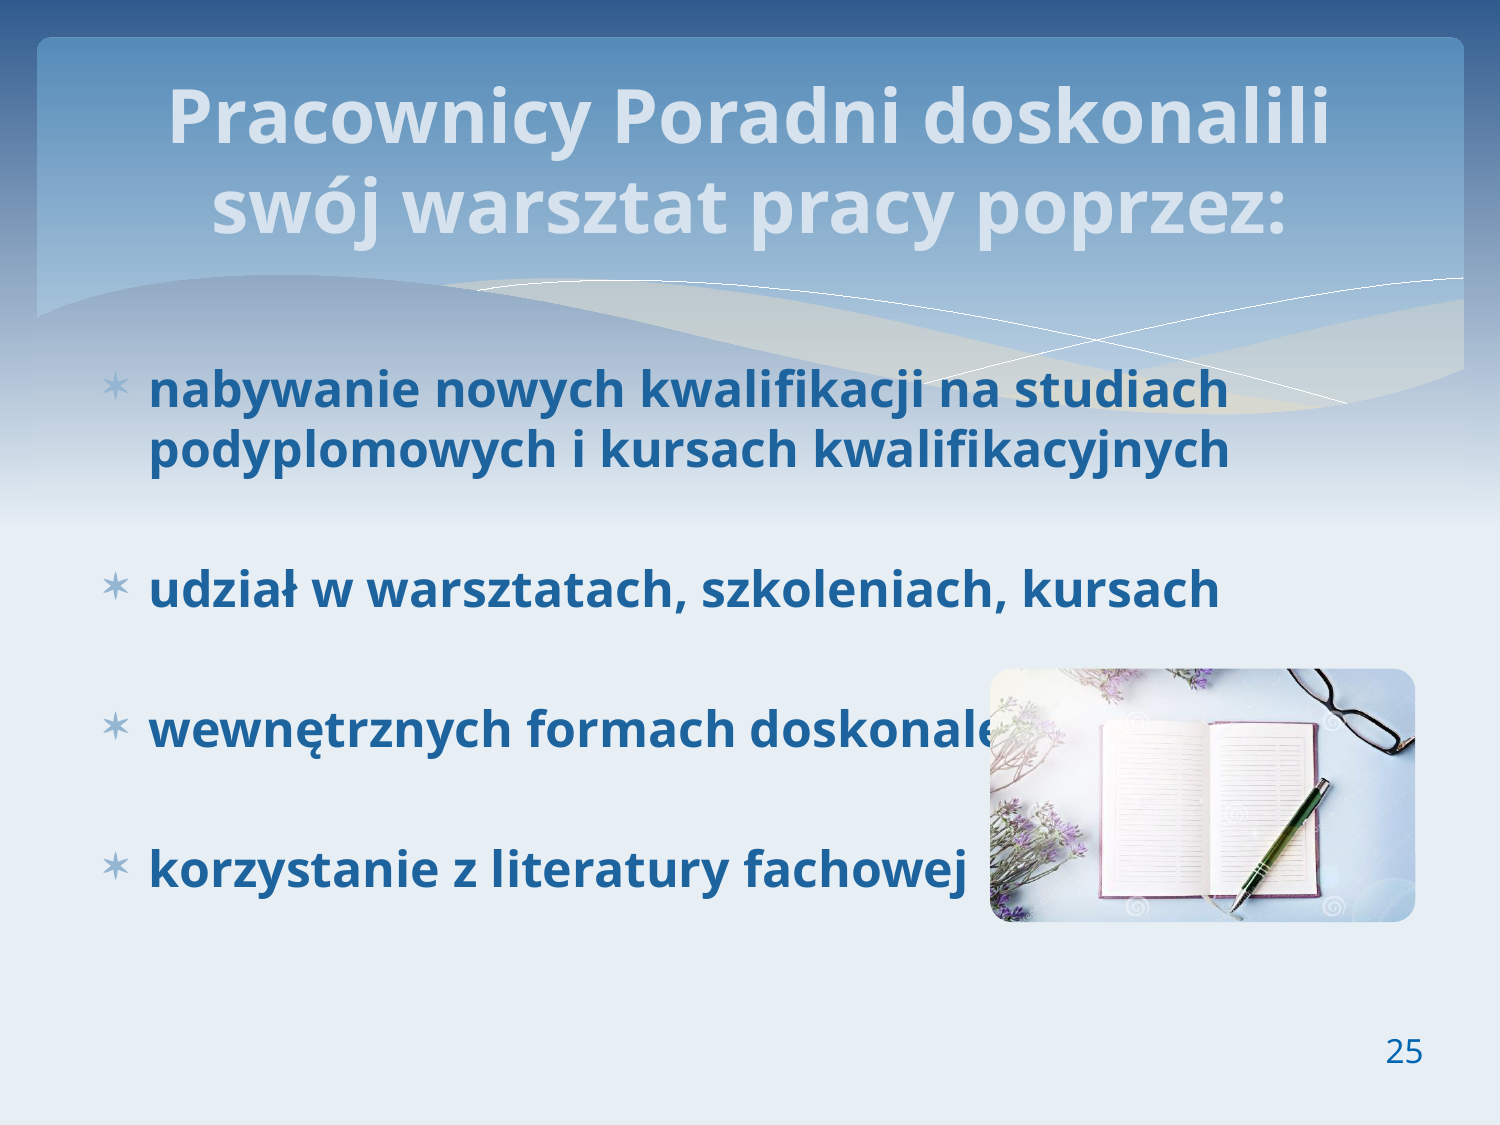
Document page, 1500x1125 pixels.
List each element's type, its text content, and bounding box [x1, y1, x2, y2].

text_box 25 [1309, 1023, 1500, 1083]
list nabywanie nowych kwalifikacji na studiach podyplomowych i kursach kwalifikacyjnych udział w warsztatach, szkoleniach, kursach wewnętrznych formach doskonalenia korzystanie z literatury fachowej [88, 349, 1359, 1005]
title Pracownicy Poradni doskonalili swój warsztat pracy poprzez: [75, 55, 1425, 261]
picture [989, 668, 1416, 923]
